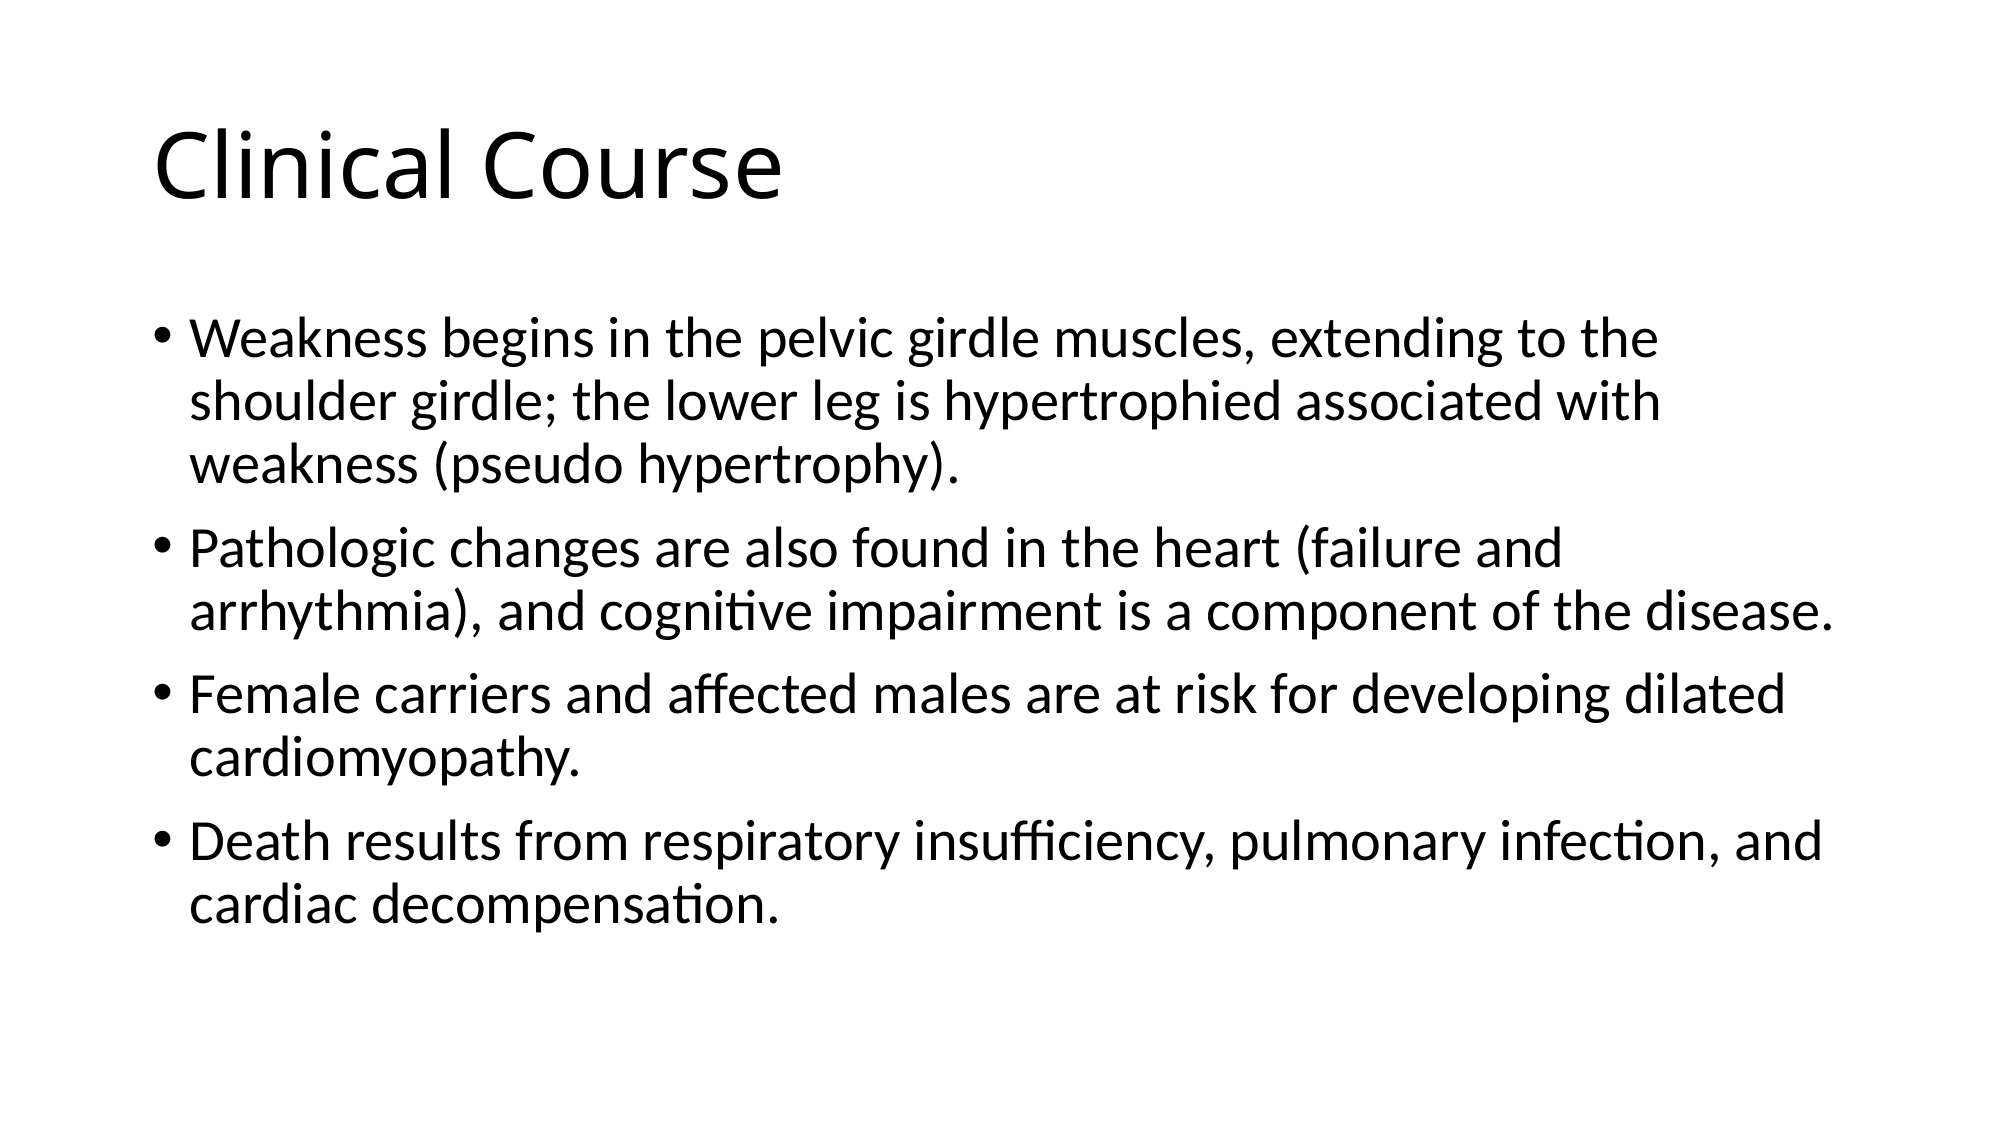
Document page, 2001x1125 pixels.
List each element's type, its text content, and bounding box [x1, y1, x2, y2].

title Clinical Course [137, 59, 1863, 278]
list Weakness begins in the pelvic girdle muscles, extending to the shoulder girdle; the lower leg is hypertrophied associated with weakness (pseudo hypertrophy). Pathologic changes are also found in the heart (failure and arrhythmia), and cognitive impairment is a component of the disease. Female carriers and affected males are at risk for developing dilated cardiomyopathy. Death results from respiratory insufficiency, pulmonary infection, and cardiac decompensation. [137, 299, 1863, 1014]
